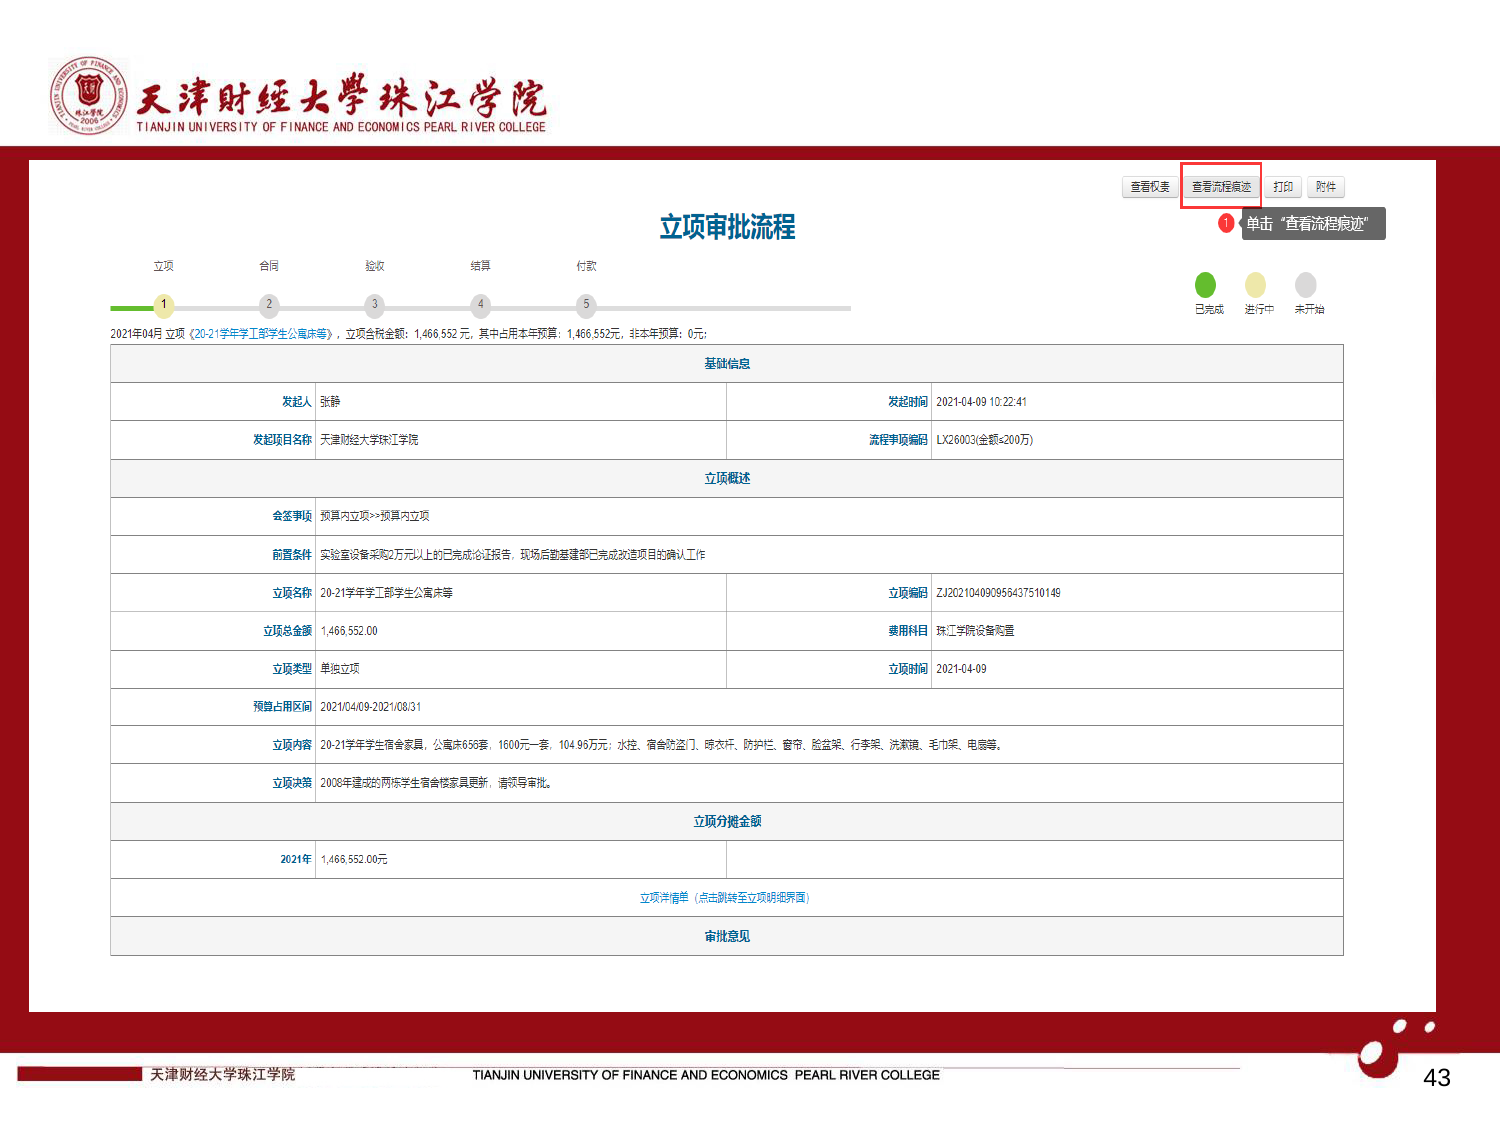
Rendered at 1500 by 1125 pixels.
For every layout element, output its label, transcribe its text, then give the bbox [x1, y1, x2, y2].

picture [0, 0, 1500, 1125]
slide_number 43 [1115, 1046, 1467, 1107]
